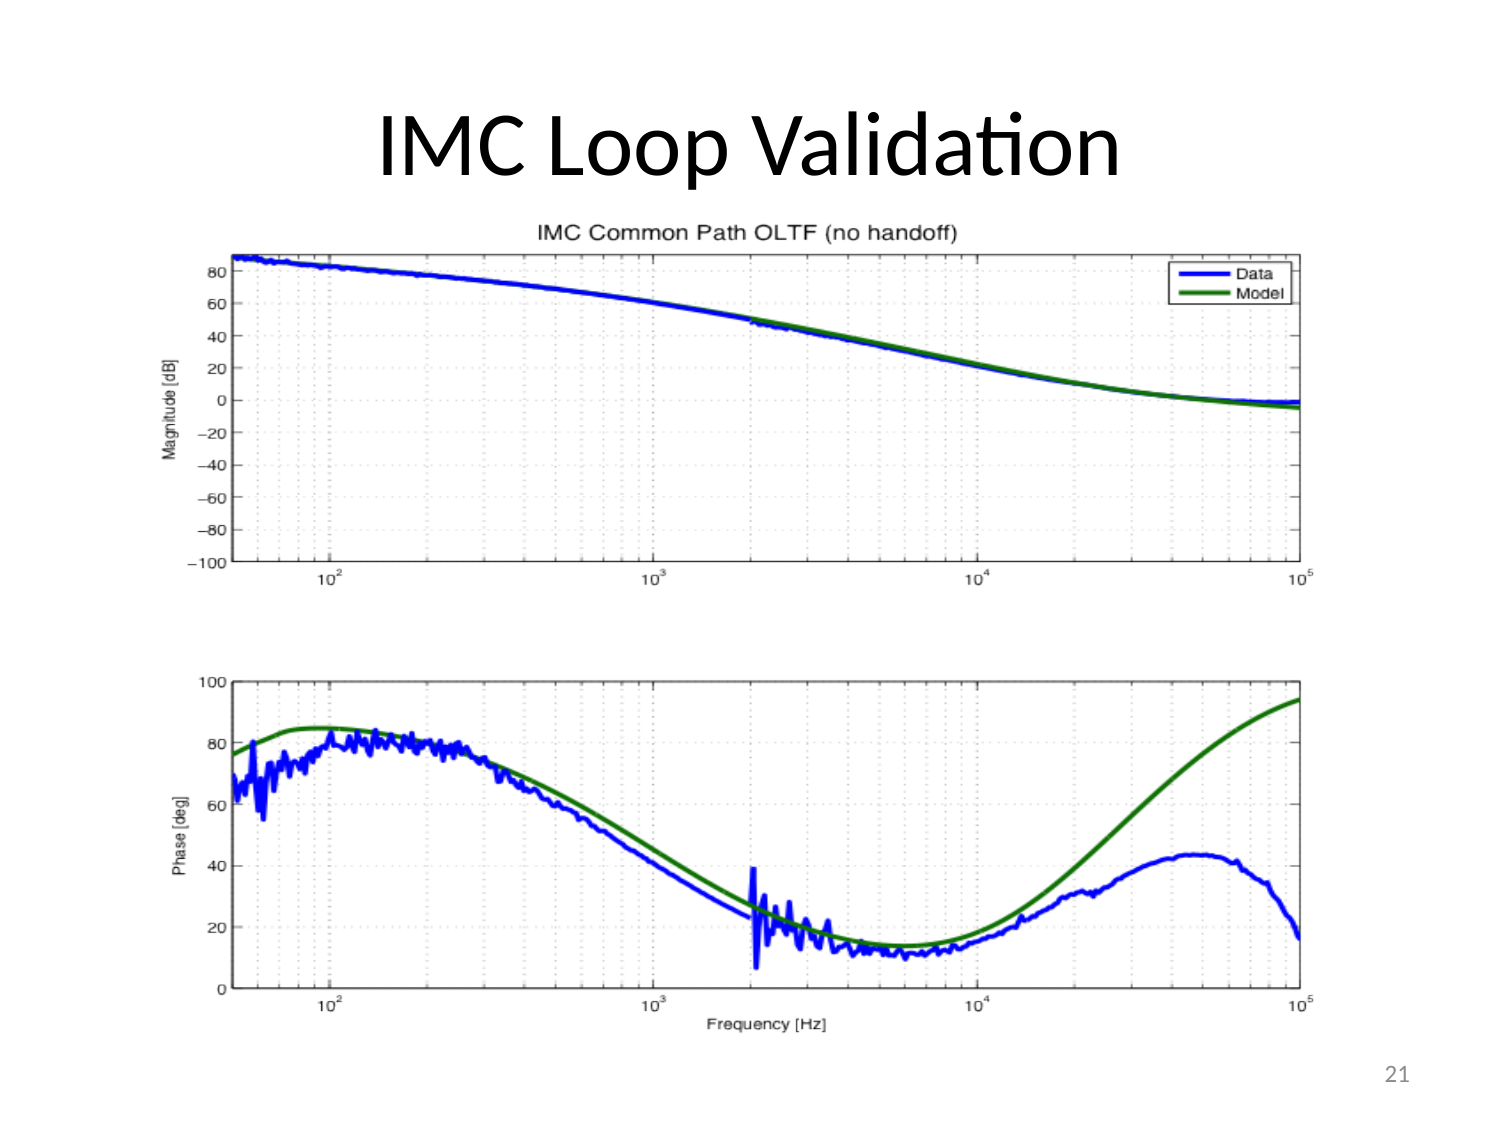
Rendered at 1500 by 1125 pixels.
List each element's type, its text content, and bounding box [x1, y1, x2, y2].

picture [41, 177, 1445, 1099]
title IMC Loop Validation [75, 45, 1425, 175]
